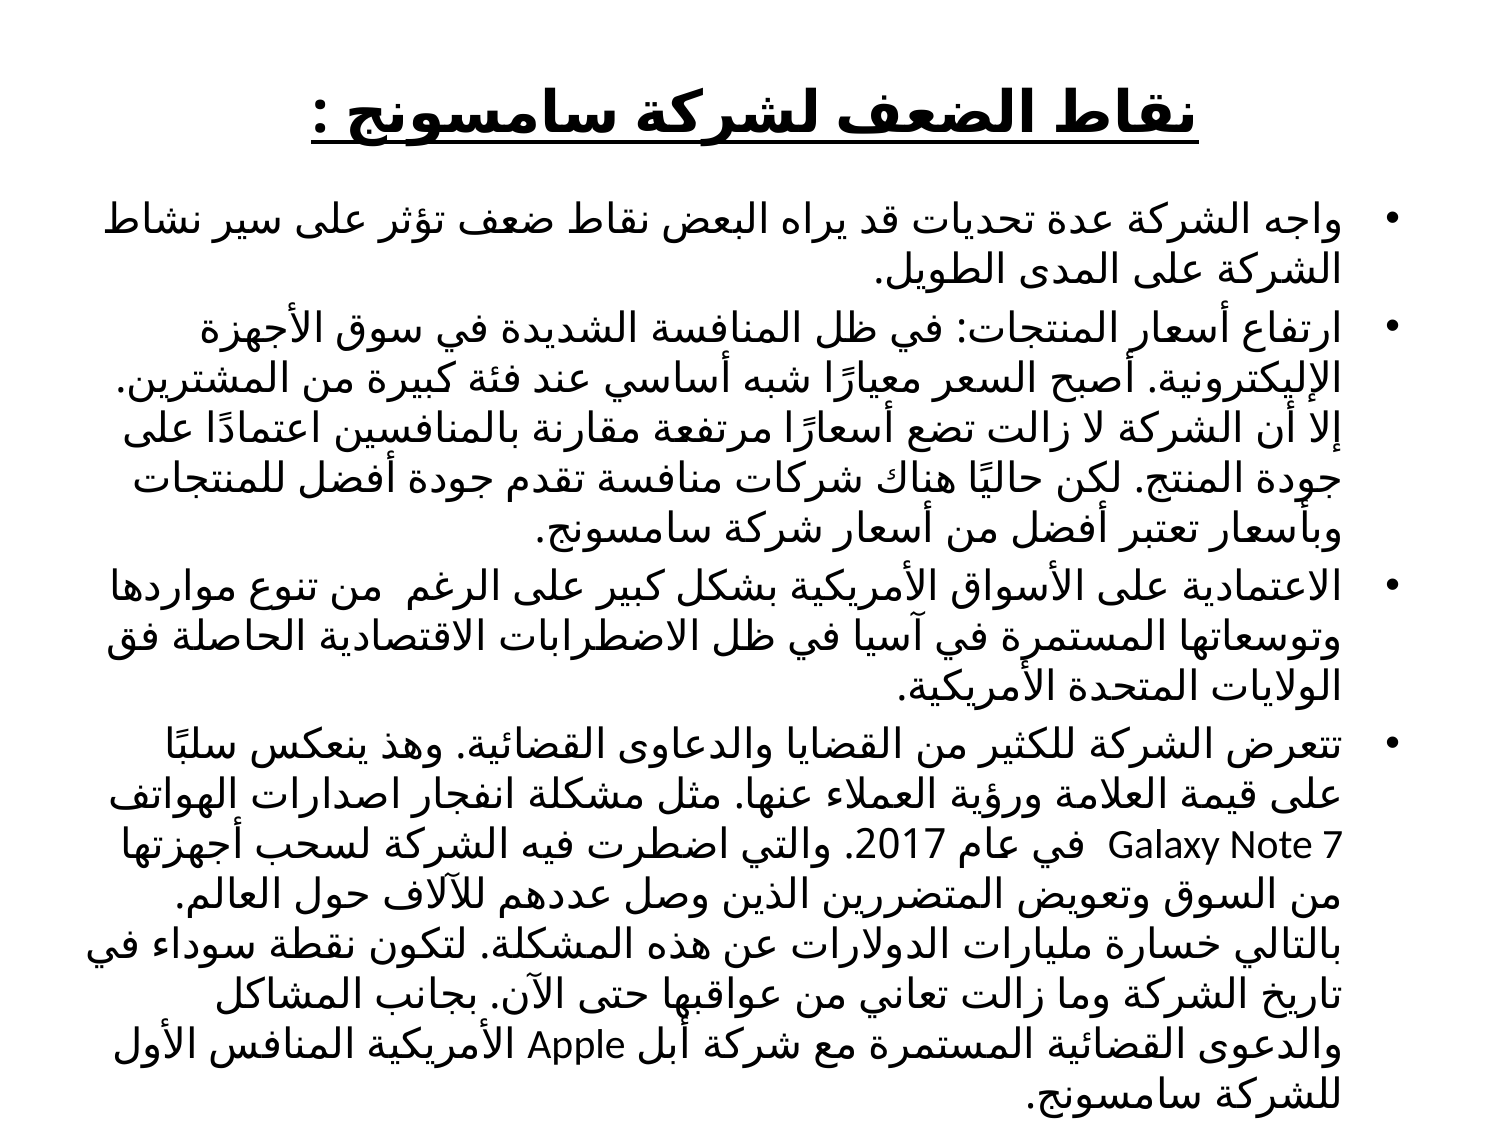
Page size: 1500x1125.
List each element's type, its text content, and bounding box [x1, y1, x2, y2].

list واجه الشركة عدة تحديات قد يراه البعض نقاط ضعف تؤثر على سير نشاط الشركة على المدى الطويل. ارتفاع أسعار المنتجات: في ظل المنافسة الشديدة في سوق الأجهزة الإليكترونية. أصبح السعر معيارًا شبه أساسي عند فئة كبيرة من المشترين. إلا أن الشركة لا زالت تضع أسعارًا مرتفعة مقارنة بالمنافسين اعتمادًا على جودة المنتج. لكن حاليًا هناك شركات منافسة تقدم جودة أفضل للمنتجات وبأسعار تعتبر أفضل من أسعار شركة سامسونج. الاعتمادية على الأسواق الأمريكية بشكل كبير على الرغم من تنوع مواردها وتوسعاتها المستمرة في آسيا في ظل الاضطرابات الاقتصادية الحاصلة فق الولايات المتحدة الأمريكية. تتعرض الشركة للكثير من القضايا والدعاوى القضائية. وهذ ينعكس سلبًا على قيمة العلامة ورؤية العملاء عنها. مثل مشكلة انفجار اصدارات الهواتف Galaxy Note 7 في عام 2017. والتي اضطرت فيه الشركة لسحب أجهزتها من السوق وتعويض المتضررين الذين وصل عددهم للآلاف حول العالم. بالتالي خسارة مليارات الدولارات عن هذه المشكلة. لتكون نقطة سوداء في تاريخ الشركة وما زالت تعاني من عواقبها حتى الآن. بجانب المشاكل والدعوى القضائية المستمرة مع شركة أبل Apple الأمريكية المنافس الأول للشركة سامسونج. مشاكل إدارية: في الفترة الأخيرة ظهرت مشاكل متعلقة بالجهاز الإداري للشركة وقضايا فساد. الأمر الذي يفتح عين الشبهات حول سياسات الشركة وأنشطتها التجارية. [64, 184, 1415, 927]
title نقاط الضعف لشركة سامسونج : [75, 45, 1436, 173]
